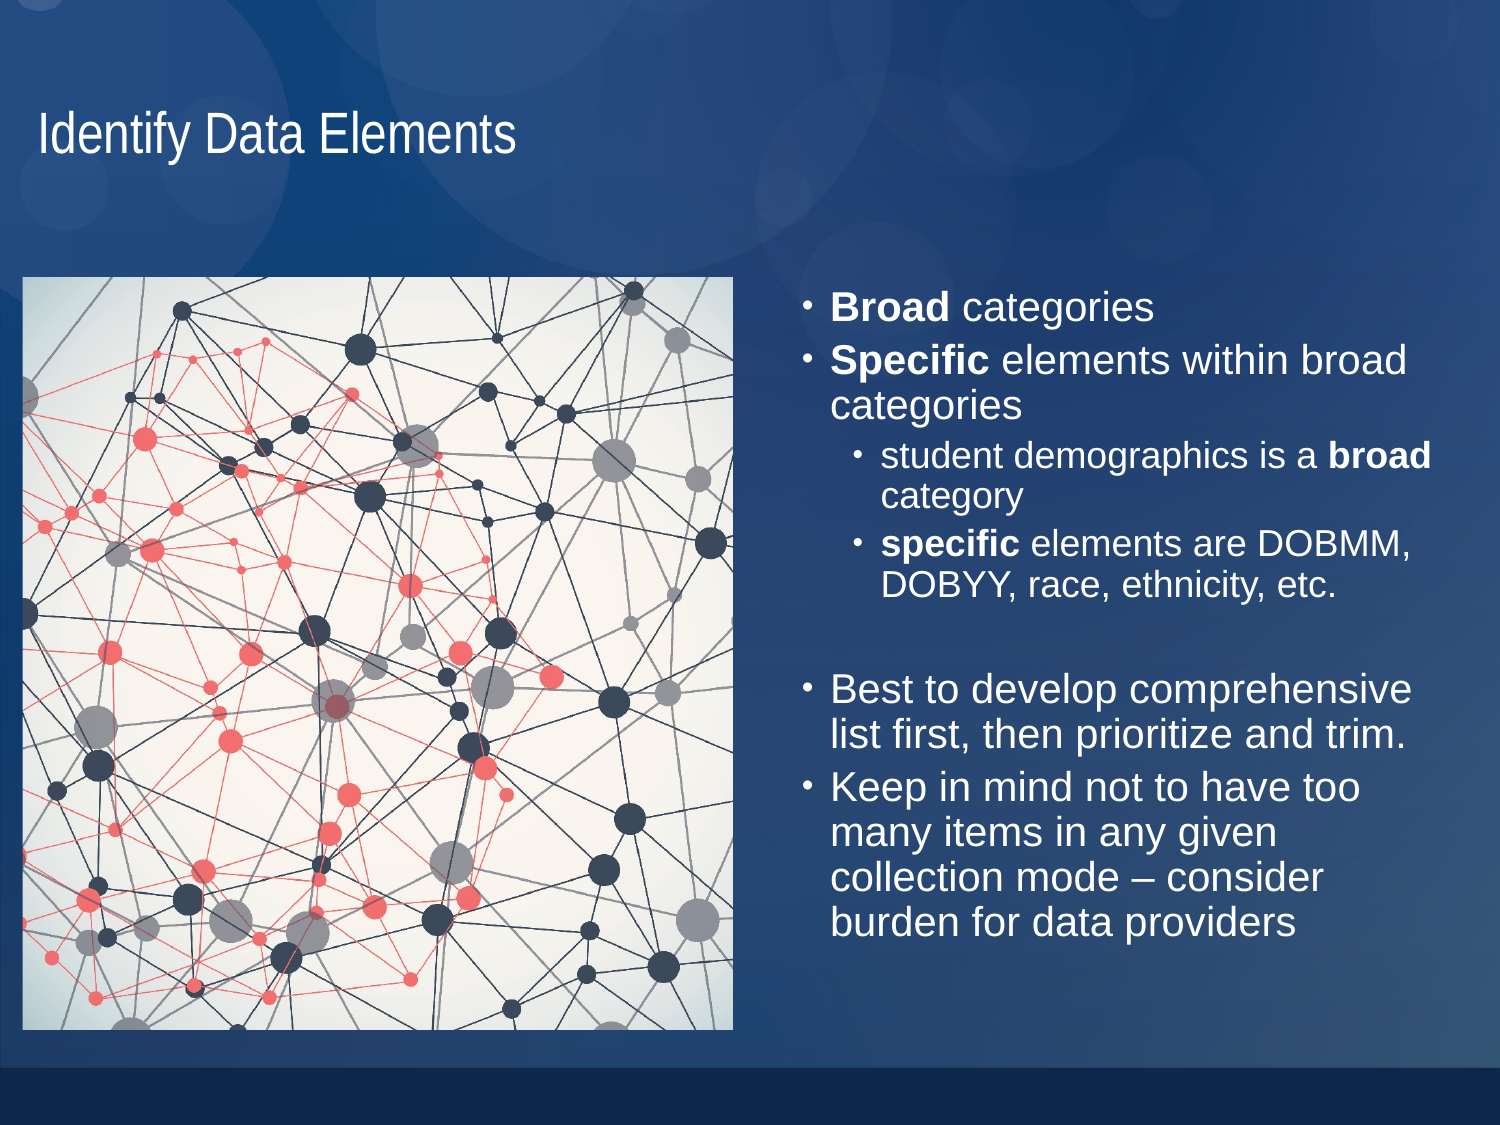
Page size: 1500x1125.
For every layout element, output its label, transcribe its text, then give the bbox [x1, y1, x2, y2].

title Identify Data Elements [22, 29, 1474, 241]
list Broad categories Specific elements within broad categories student demographics is a broad category specific elements are DOBMM, DOBYY, race, ethnicity, etc. Best to develop comprehensive list first, then prioritize and trim. Keep in mind not to have too many items in any given collection mode – consider burden for data providers [762, 277, 1474, 1030]
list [22, 277, 734, 1030]
picture [0, 0, 1500, 1067]
